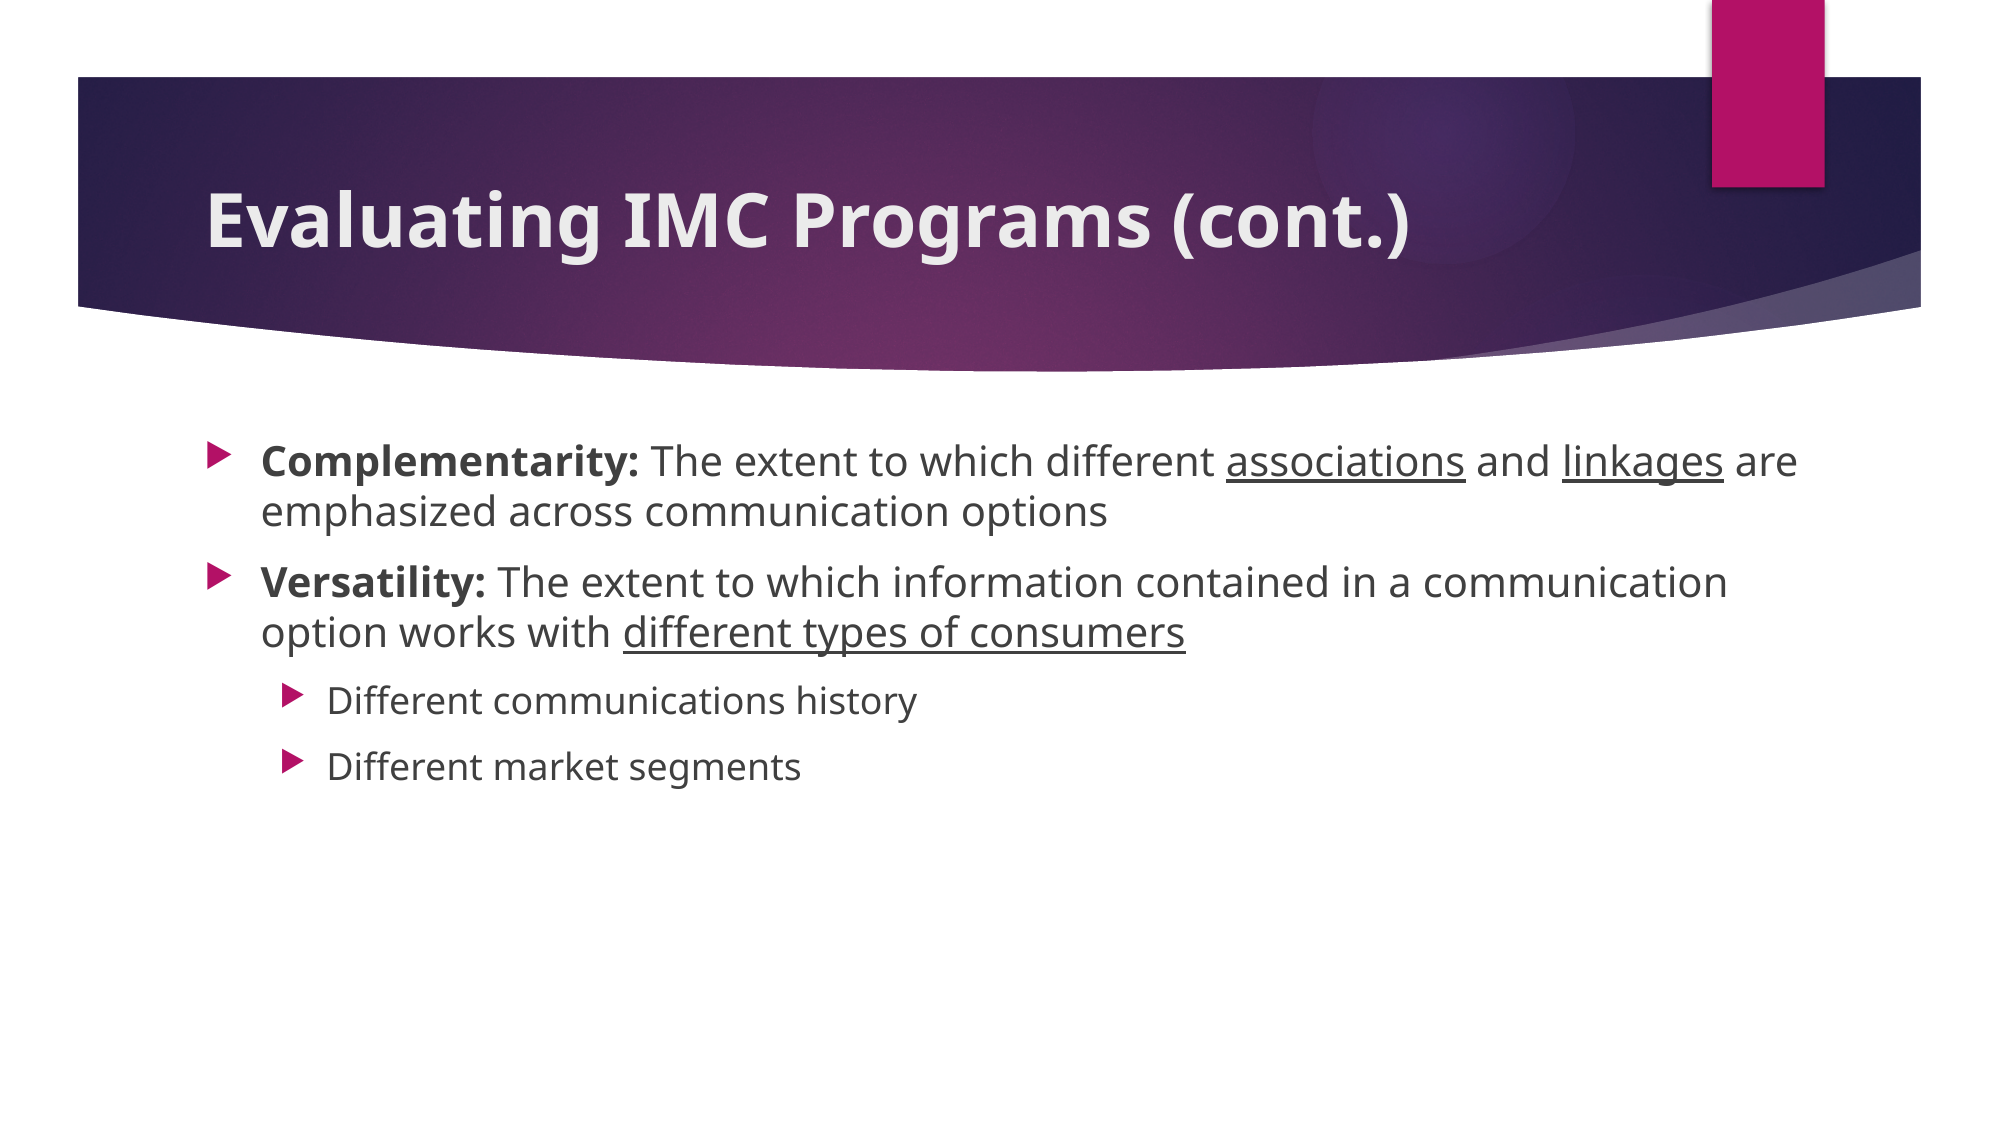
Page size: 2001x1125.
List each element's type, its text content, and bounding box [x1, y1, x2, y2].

list Complementarity: The extent to which different associations and linkages are emphasized across communication options Versatility: The extent to which information contained in a communication option works with different types of consumers Different communications history Different market segments [189, 427, 1877, 988]
title Evaluating IMC Programs (cont.) [189, 159, 1627, 276]
